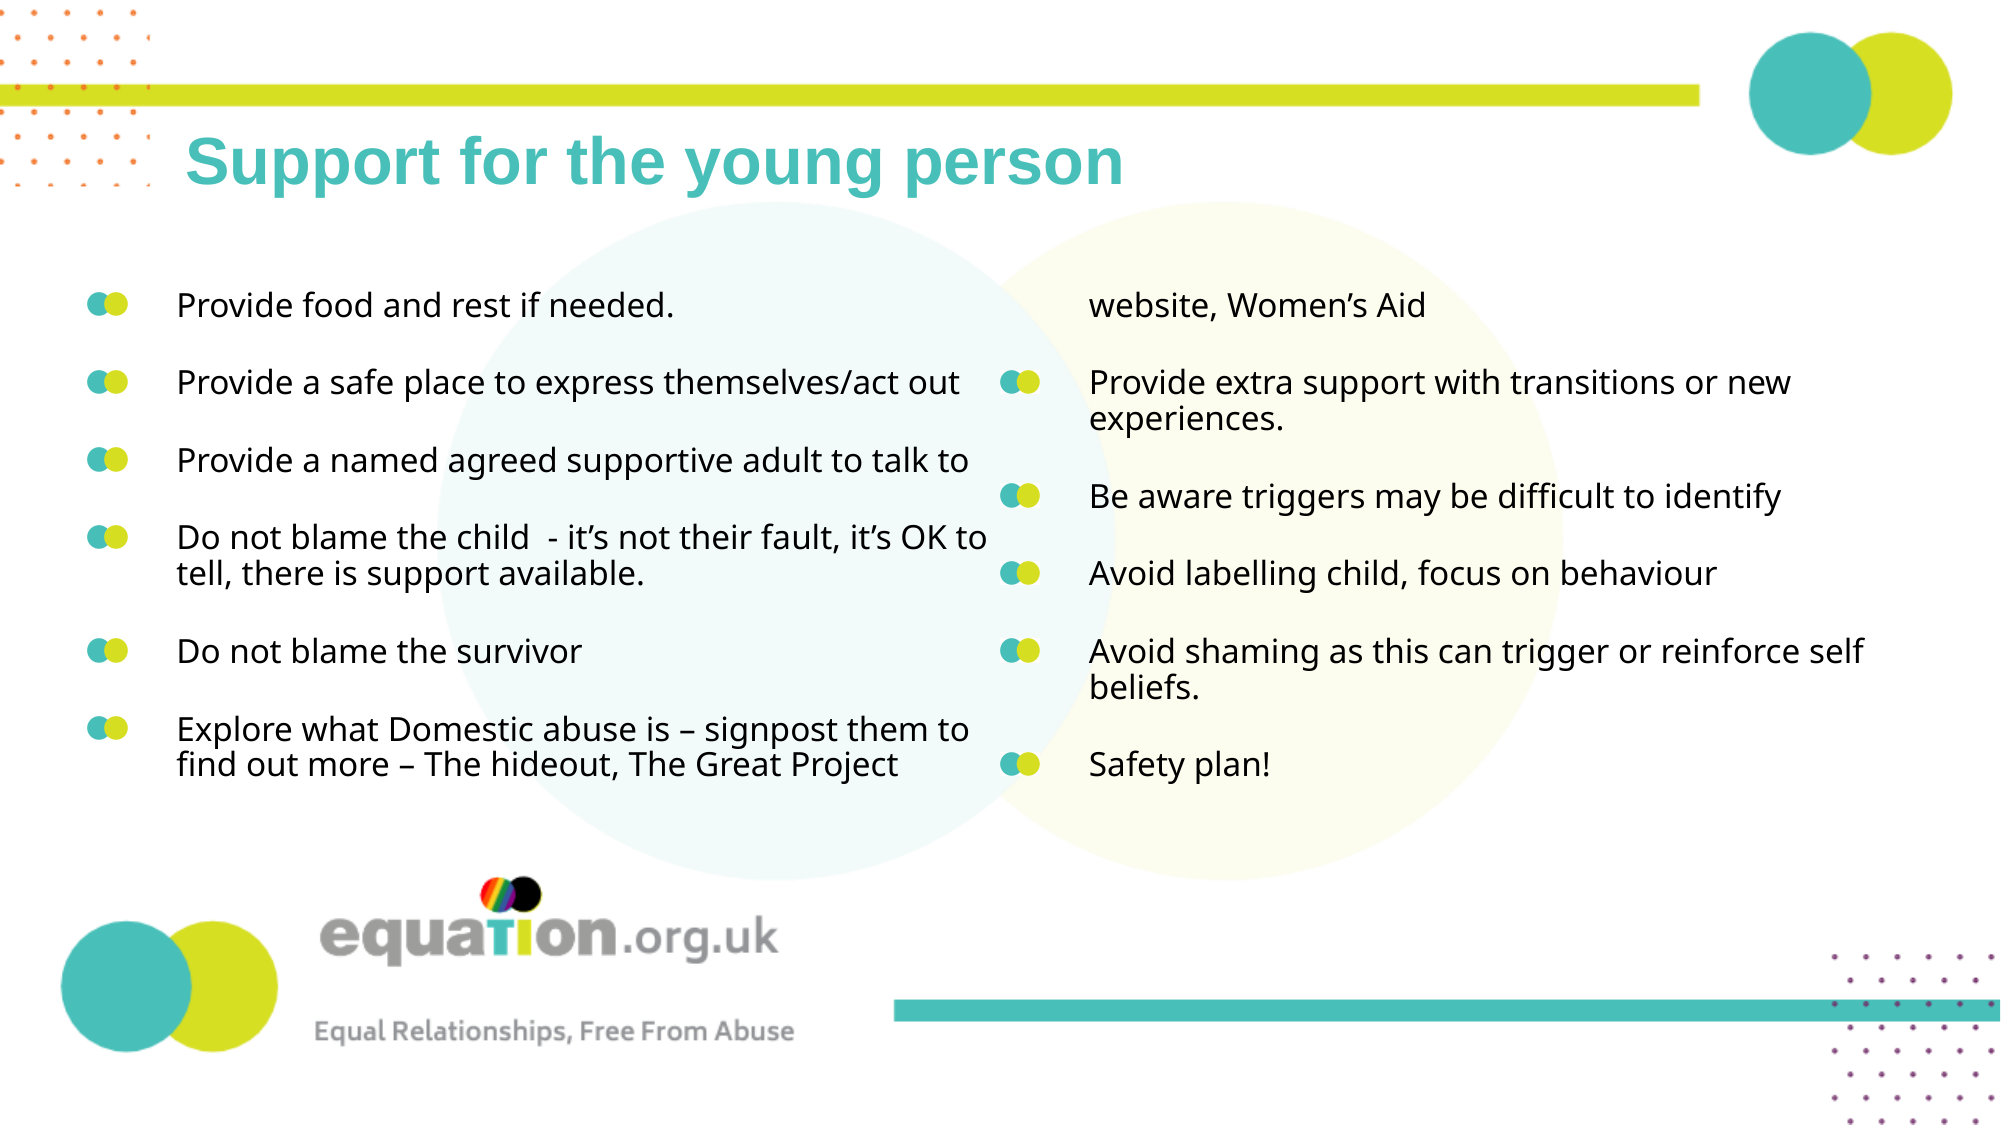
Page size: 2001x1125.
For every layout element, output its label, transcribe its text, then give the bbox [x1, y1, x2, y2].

picture [0, 0, 2001, 1125]
title Support for the young person [170, 65, 1611, 260]
text_box Provide food and rest if needed. Provide a safe place to express themselves/act out Provide a named agreed supportive adult to talk to Do not blame the child - it’s not their fault, it’s OK to tell, there is support available. Do not blame the survivor Explore what Domestic abuse is – signpost them to find out more – The hideout, The Great Project website, Women’s Aid Provide extra support with transitions or new experiences. Be aware triggers may be difficult to identify Avoid labelling child, focus on behaviour Avoid shaming as this can trigger or reinforce self beliefs. Safety plan! [72, 280, 1928, 814]
